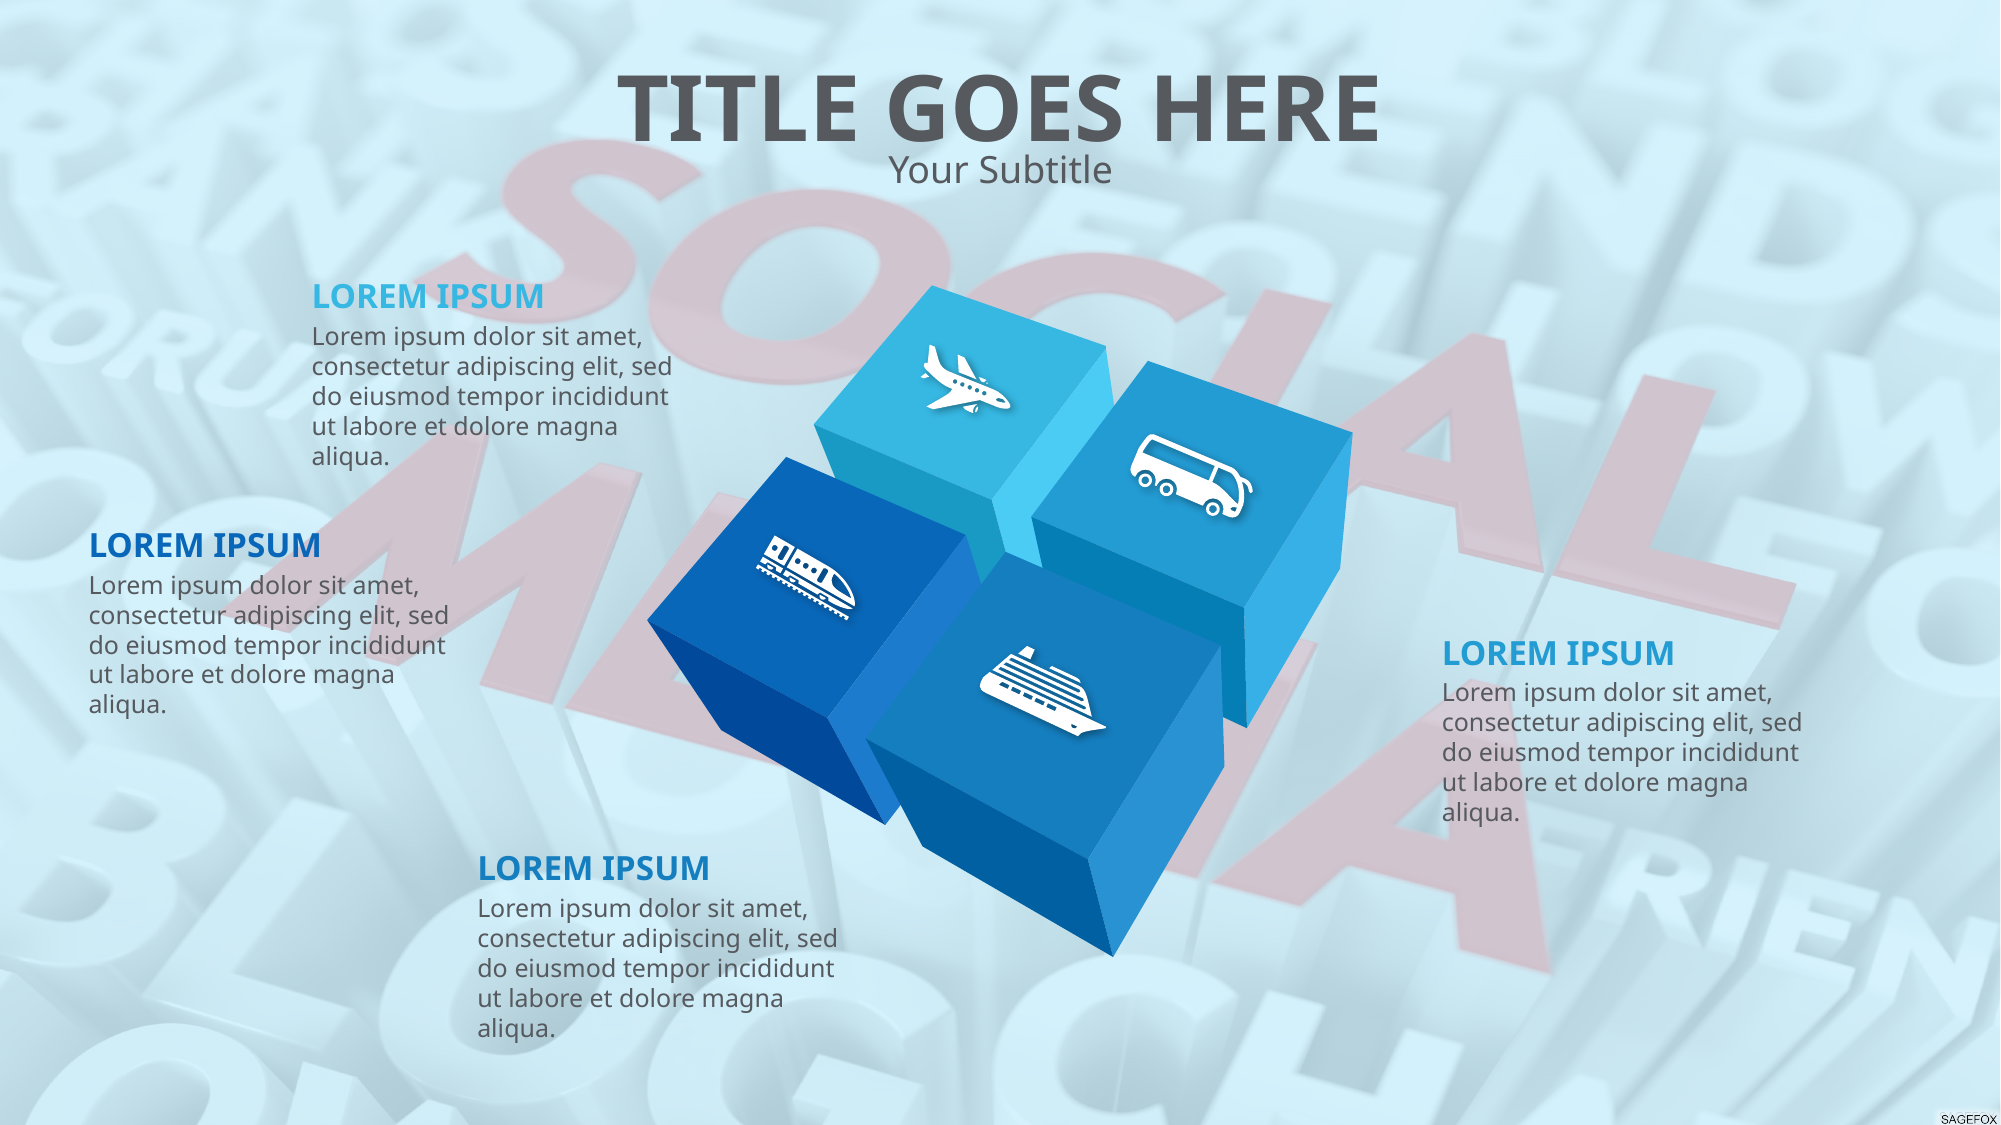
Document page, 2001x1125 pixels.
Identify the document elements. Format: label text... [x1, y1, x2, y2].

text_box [647, 456, 1007, 825]
text_box LOREM IPSUM Lorem ipsum dolor sit amet, consectetur adipiscing elit, sed do eiusmod tempor incididunt ut labore et dolore magna aliqua. [296, 268, 697, 478]
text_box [1031, 360, 1353, 729]
picture [1938, 1114, 1999, 1125]
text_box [865, 551, 1225, 958]
text_box LOREM IPSUM Lorem ipsum dolor sit amet, consectetur adipiscing elit, sed do eiusmod tempor incididunt ut labore et dolore magna aliqua. [462, 840, 862, 1050]
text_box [813, 285, 1128, 551]
text_box LOREM IPSUM Lorem ipsum dolor sit amet, consectetur adipiscing elit, sed do eiusmod tempor incididunt ut labore et dolore magna aliqua. [1427, 624, 1827, 834]
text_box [548, 42, 1452, 199]
text_box LOREM IPSUM Lorem ipsum dolor sit amet, consectetur adipiscing elit, sed do eiusmod tempor incididunt ut labore et dolore magna aliqua. [73, 516, 473, 727]
